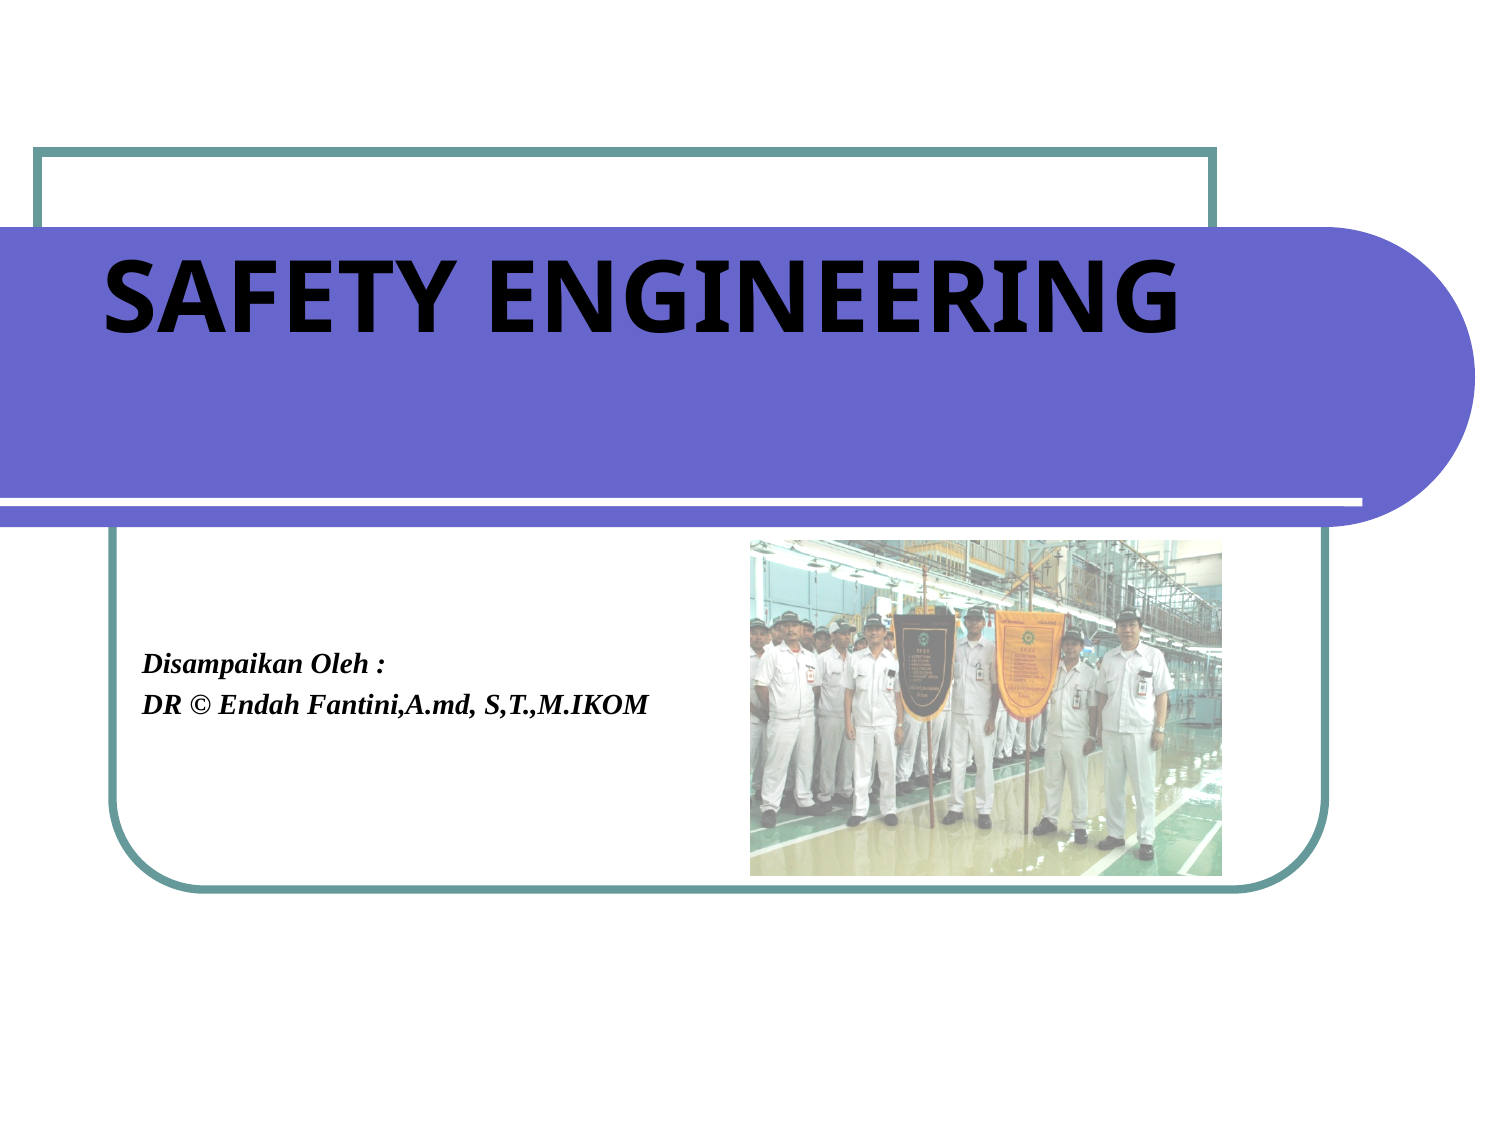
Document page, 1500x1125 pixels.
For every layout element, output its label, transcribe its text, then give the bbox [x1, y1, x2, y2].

text_box Disampaikan Oleh : DR © Endah Fantini,A.md, S,T.,M.IKOM [127, 637, 665, 769]
picture [749, 540, 1222, 876]
text_box SAFETY ENGINEERING [87, 224, 1253, 360]
